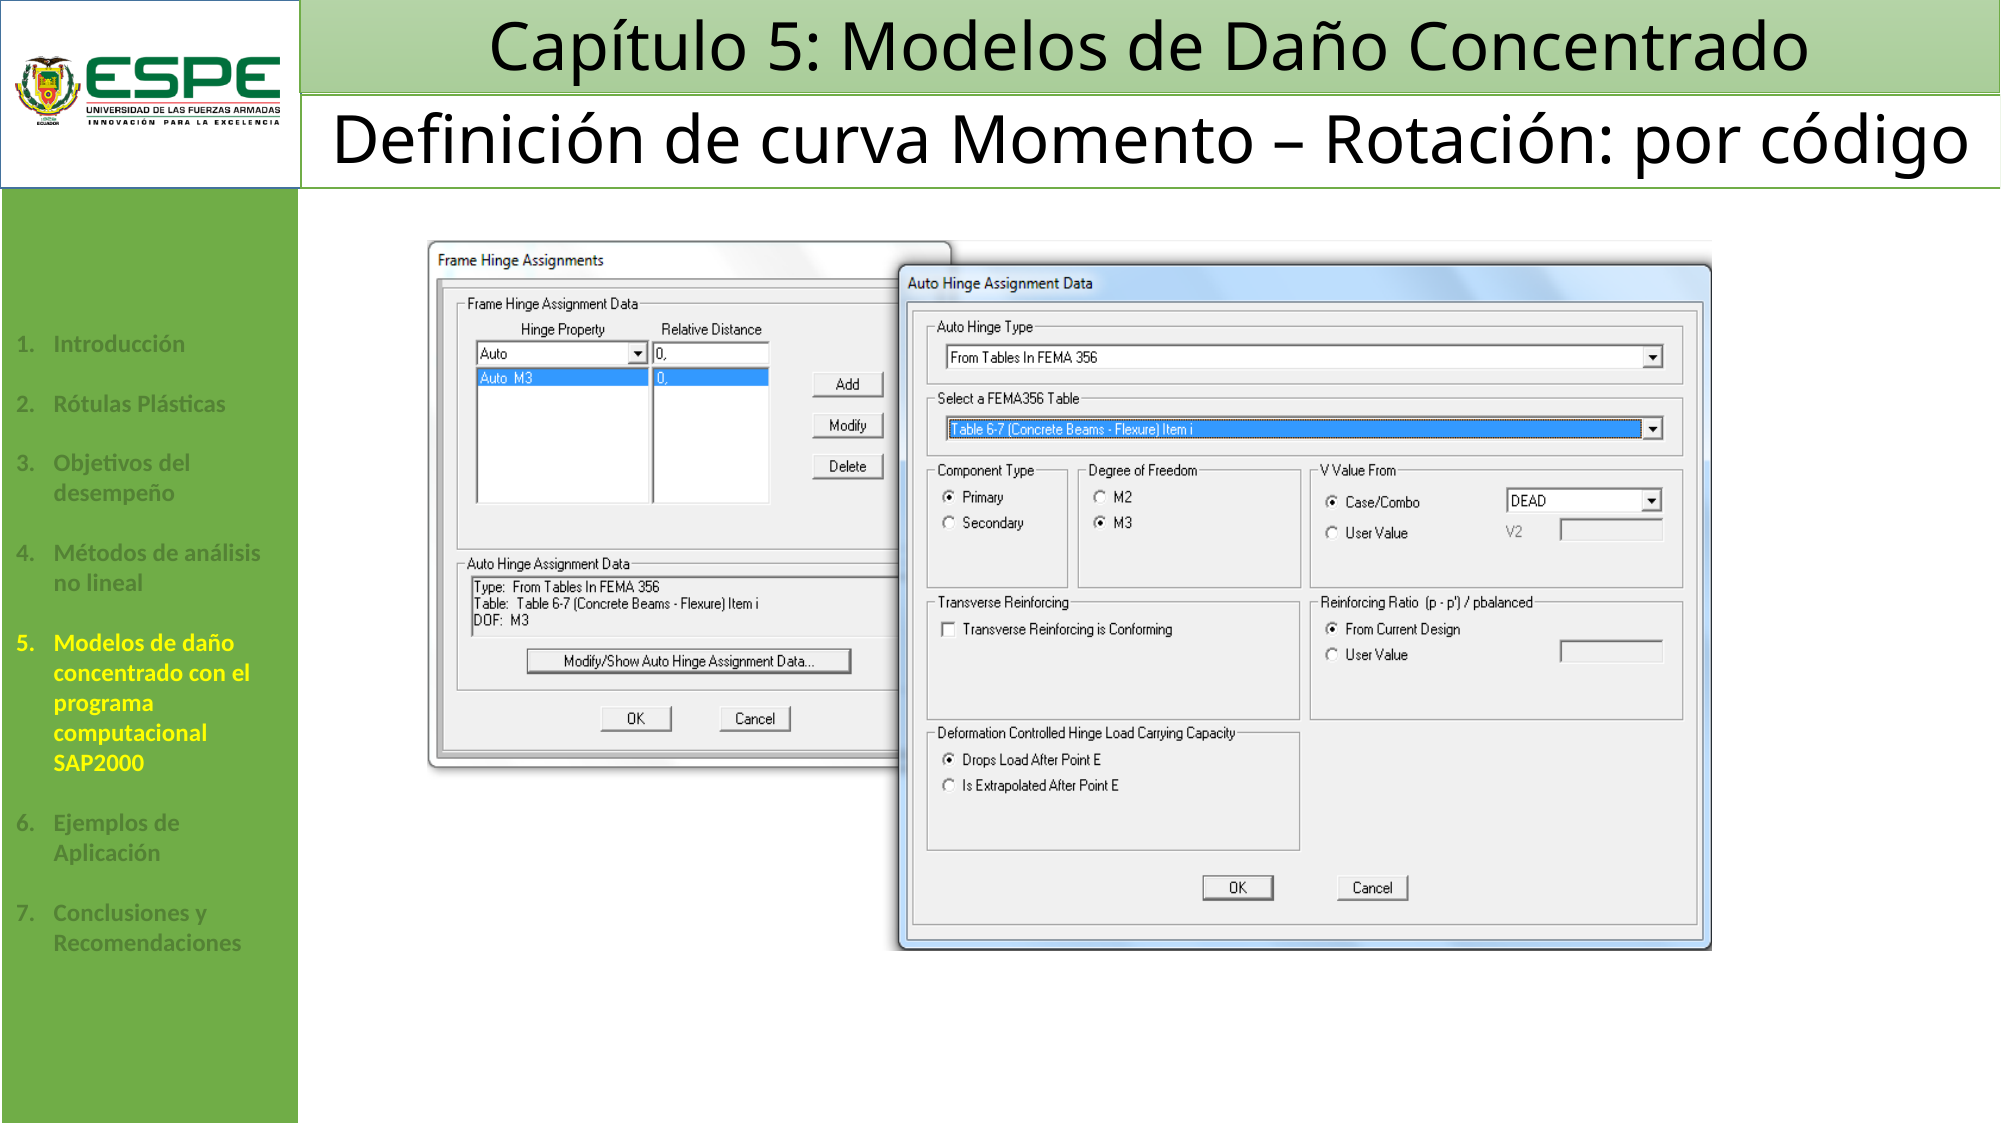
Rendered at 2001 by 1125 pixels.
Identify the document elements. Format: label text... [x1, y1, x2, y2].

title Capítulo 5: Modelos de Daño Concentrado [301, 11, 2000, 86]
picture [427, 240, 1712, 951]
picture [15, 56, 280, 125]
text_box Definición de curva Momento – Rotación: por código [302, 105, 2000, 180]
text_box Introducción Rótulas Plásticas Objetivos del desempeño Métodos de análisis no lineal Modelos de daño concentrado con el programa computacional SAP2000 Ejemplos de Aplicación Conclusiones y Recomendaciones [1, 319, 303, 994]
